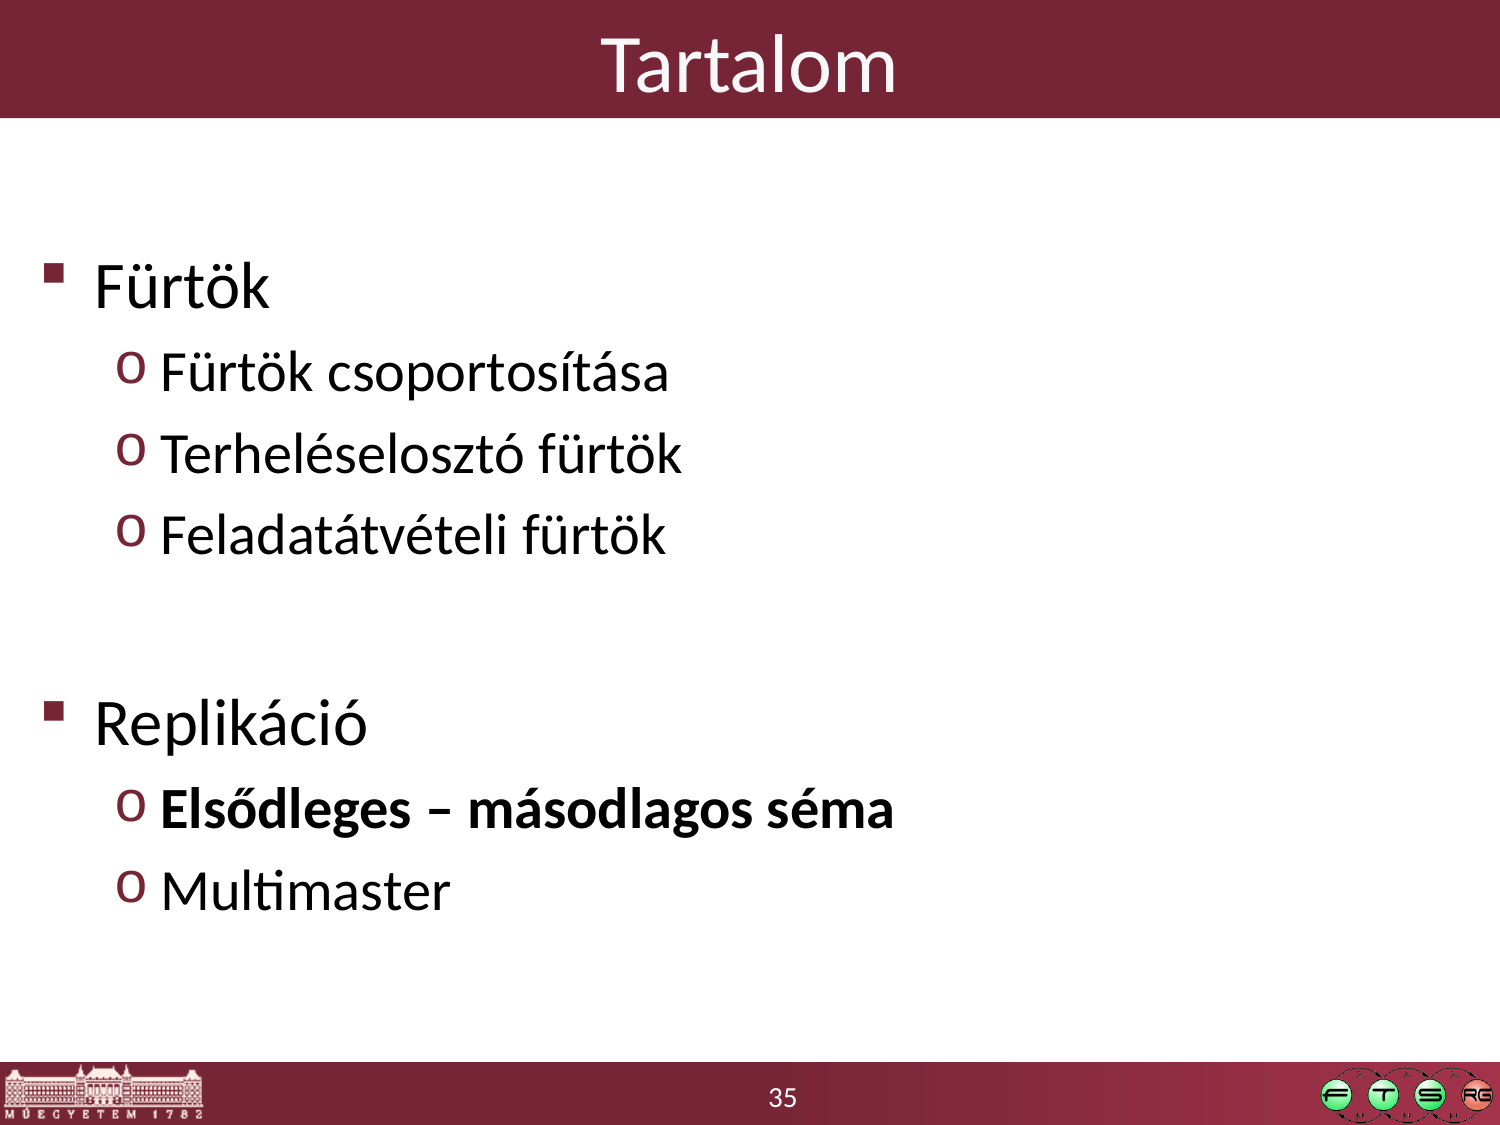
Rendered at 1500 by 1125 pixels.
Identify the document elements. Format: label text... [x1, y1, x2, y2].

picture [0, 1063, 209, 1123]
picture [1318, 1065, 1494, 1125]
list Fürtök Fürtök csoportosítása Terheléselosztó fürtök Feladatátvételi fürtök Replikáció Elsődleges – másodlagos séma Multimaster [23, 140, 1477, 1048]
title Tartalom [0, 0, 1500, 119]
